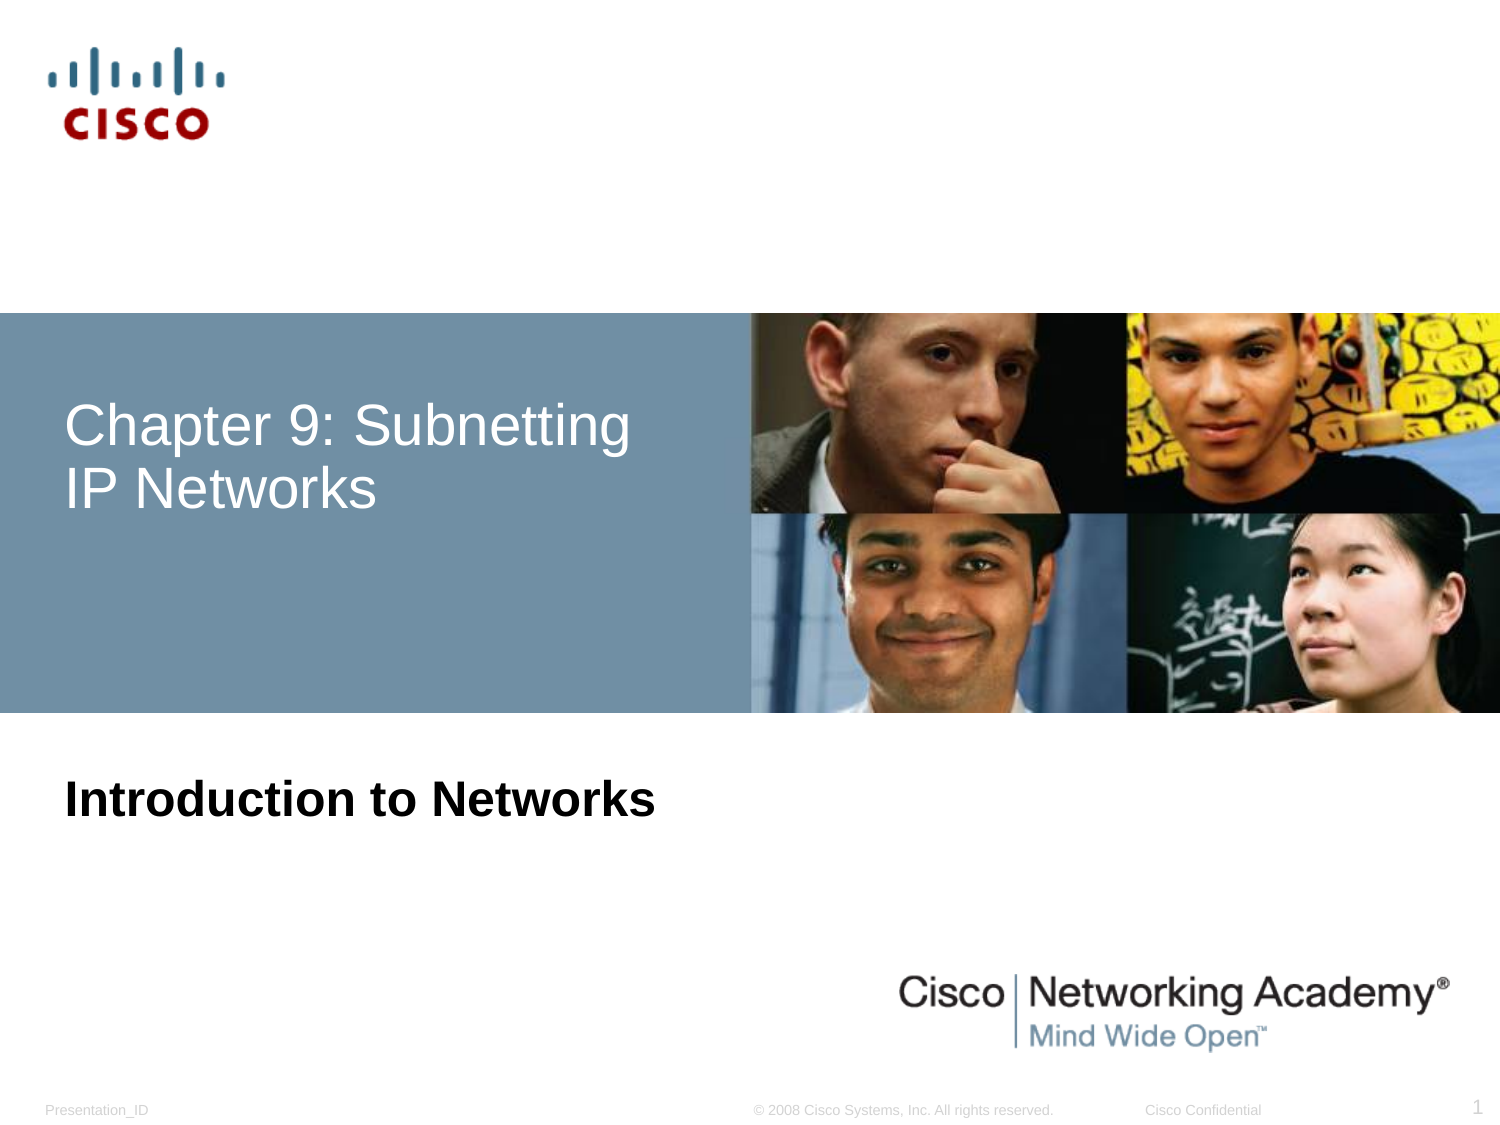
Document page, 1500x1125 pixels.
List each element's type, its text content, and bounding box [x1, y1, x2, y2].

subtitle Introduction to Networks [50, 766, 1165, 875]
title Chapter 9: Subnetting IP Networks [50, 371, 684, 615]
picture [0, 313, 1500, 713]
picture [40, 19, 233, 168]
picture [899, 974, 1450, 1053]
